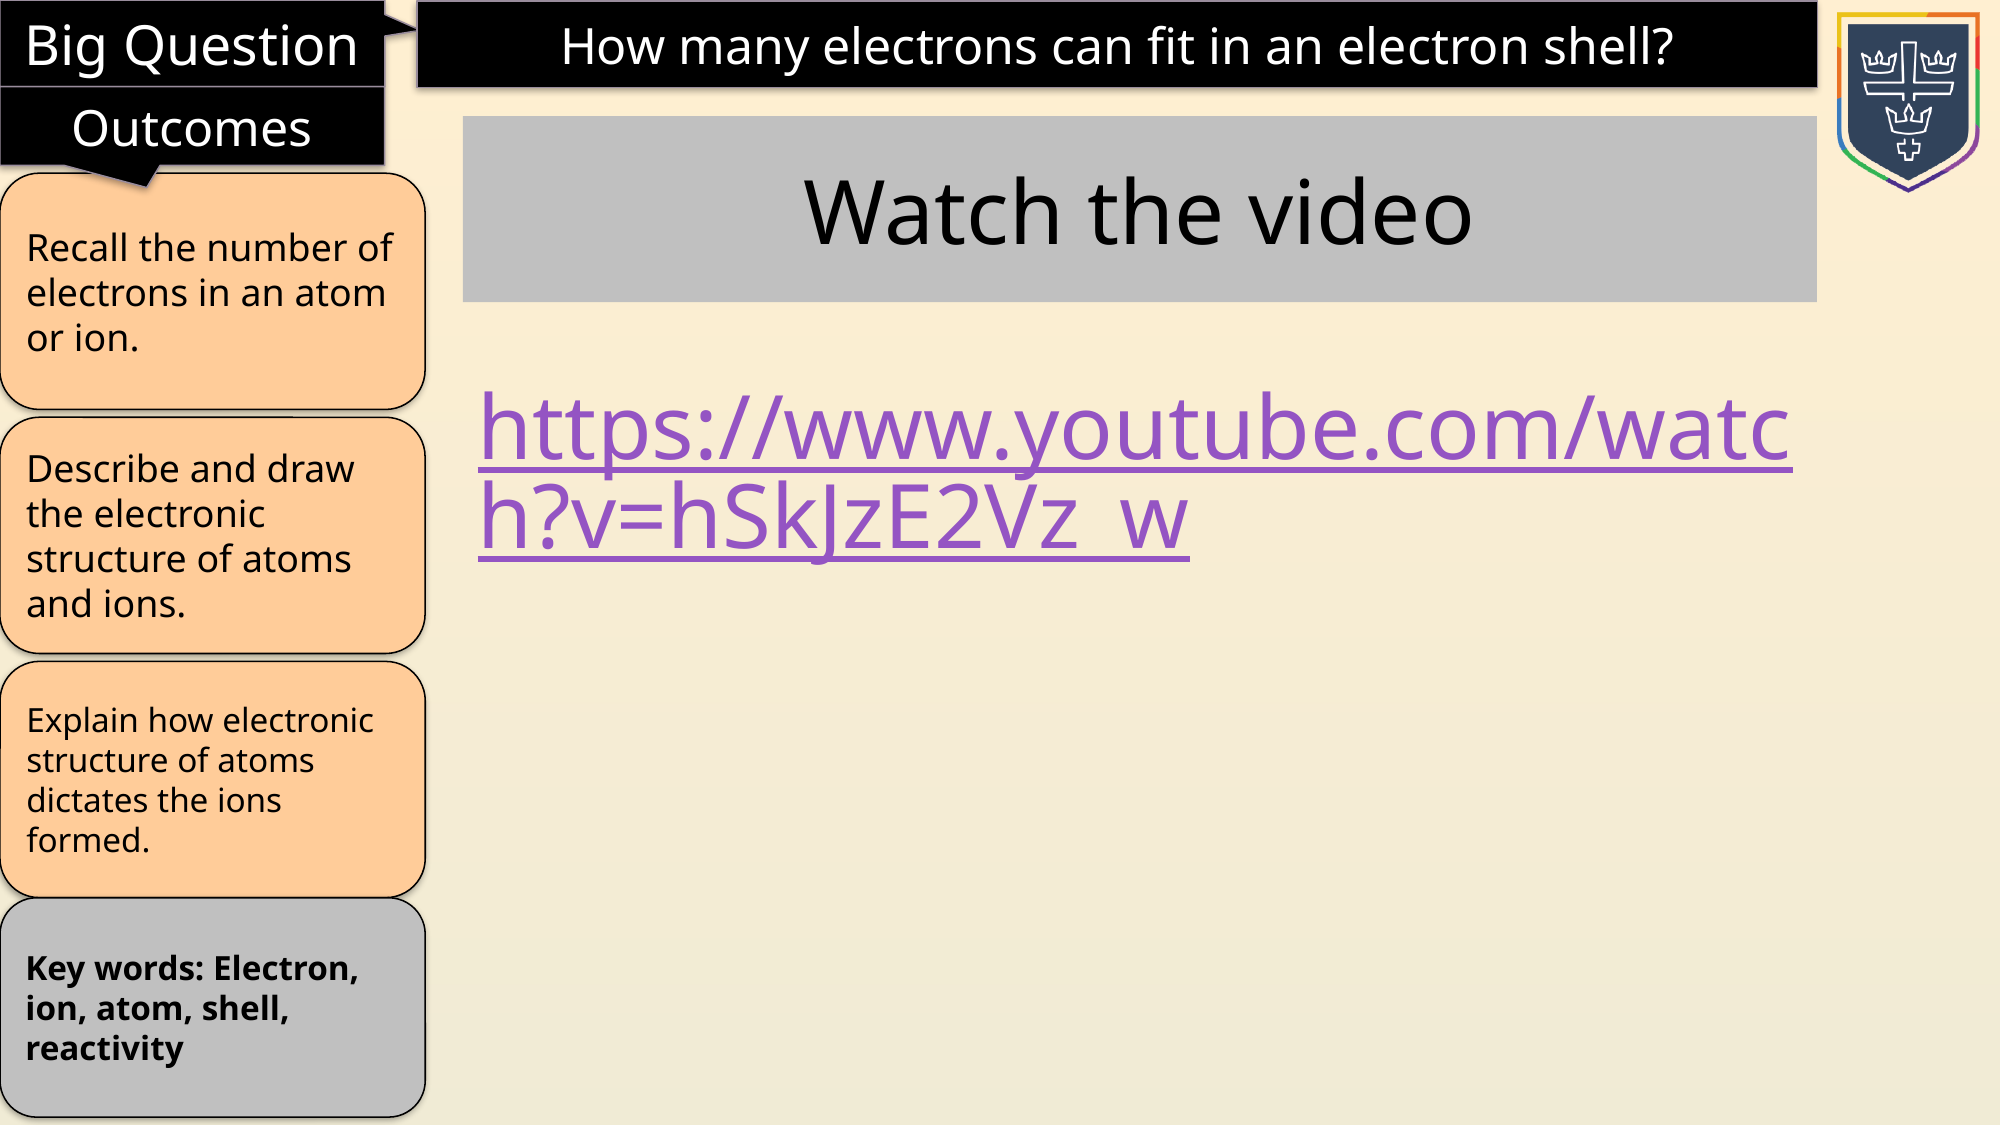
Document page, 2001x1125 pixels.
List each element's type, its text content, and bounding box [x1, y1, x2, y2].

list Watch the video [462, 116, 1817, 303]
picture [1817, 11, 2000, 194]
list https://www.youtube.com/watch?v=hSkJzE2Vz_w [462, 363, 1817, 1104]
